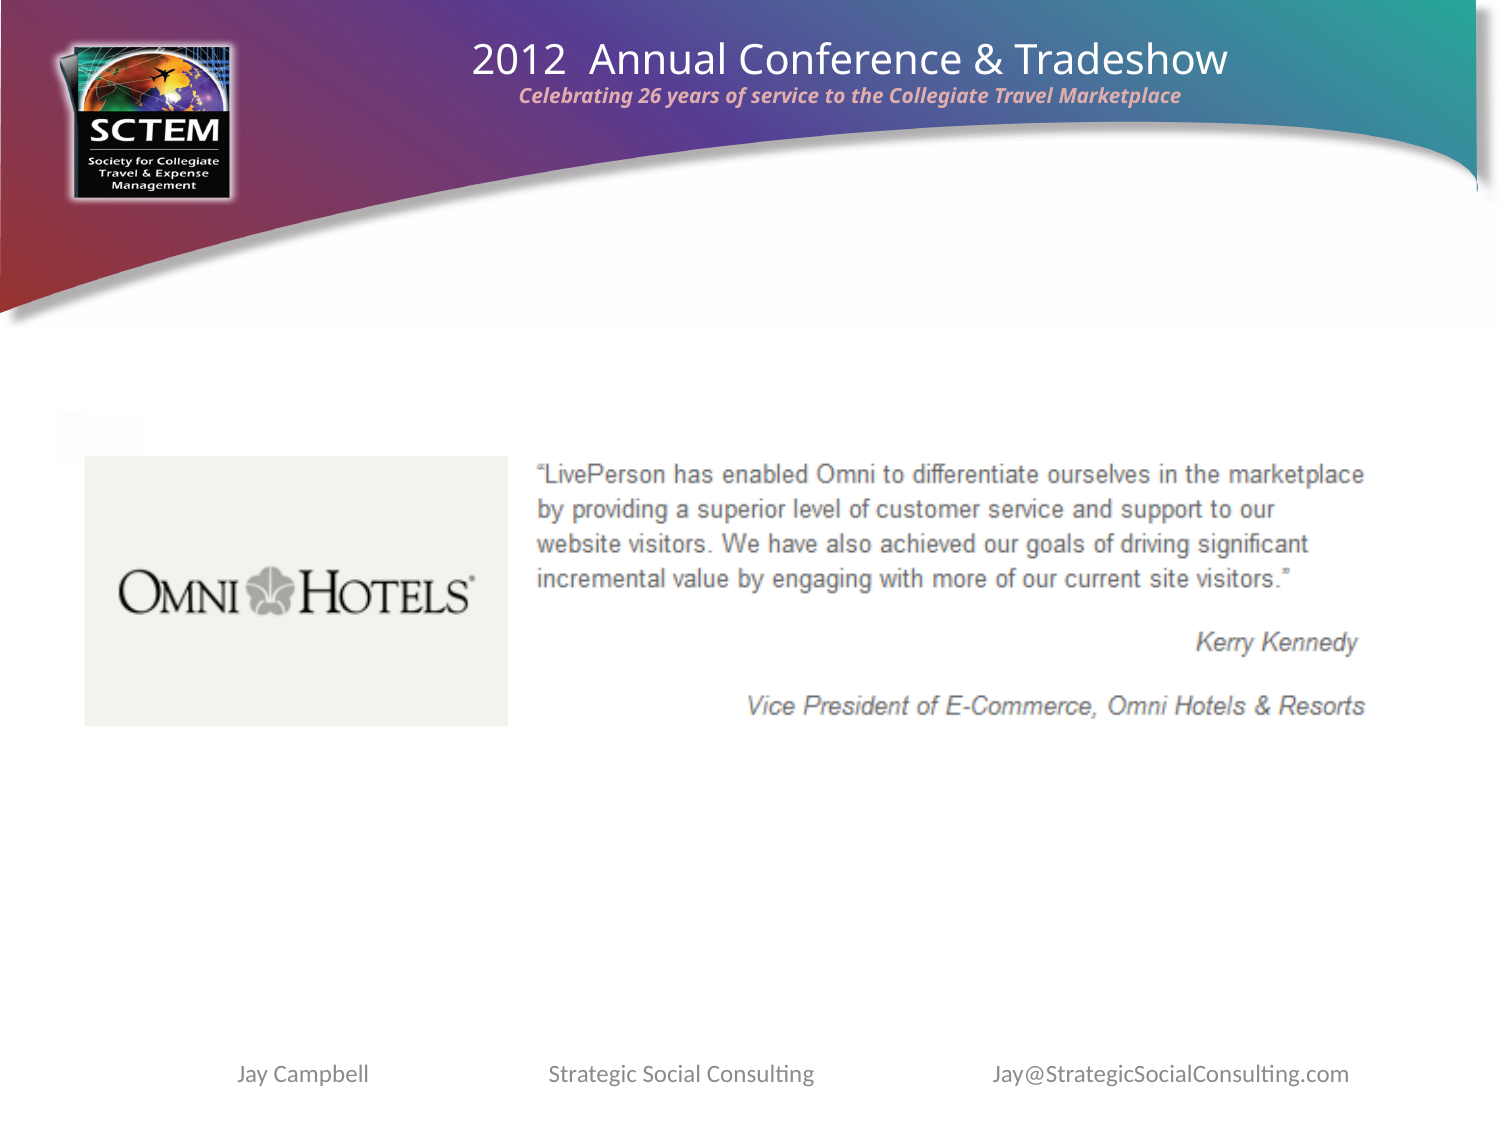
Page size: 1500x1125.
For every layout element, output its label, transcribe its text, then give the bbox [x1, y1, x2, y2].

picture [0, 0, 1500, 330]
picture [58, 412, 1396, 750]
footer Jay Campbell Strategic Social Consulting Jay@StrategicSocialConsulting.com [162, 1042, 1425, 1103]
